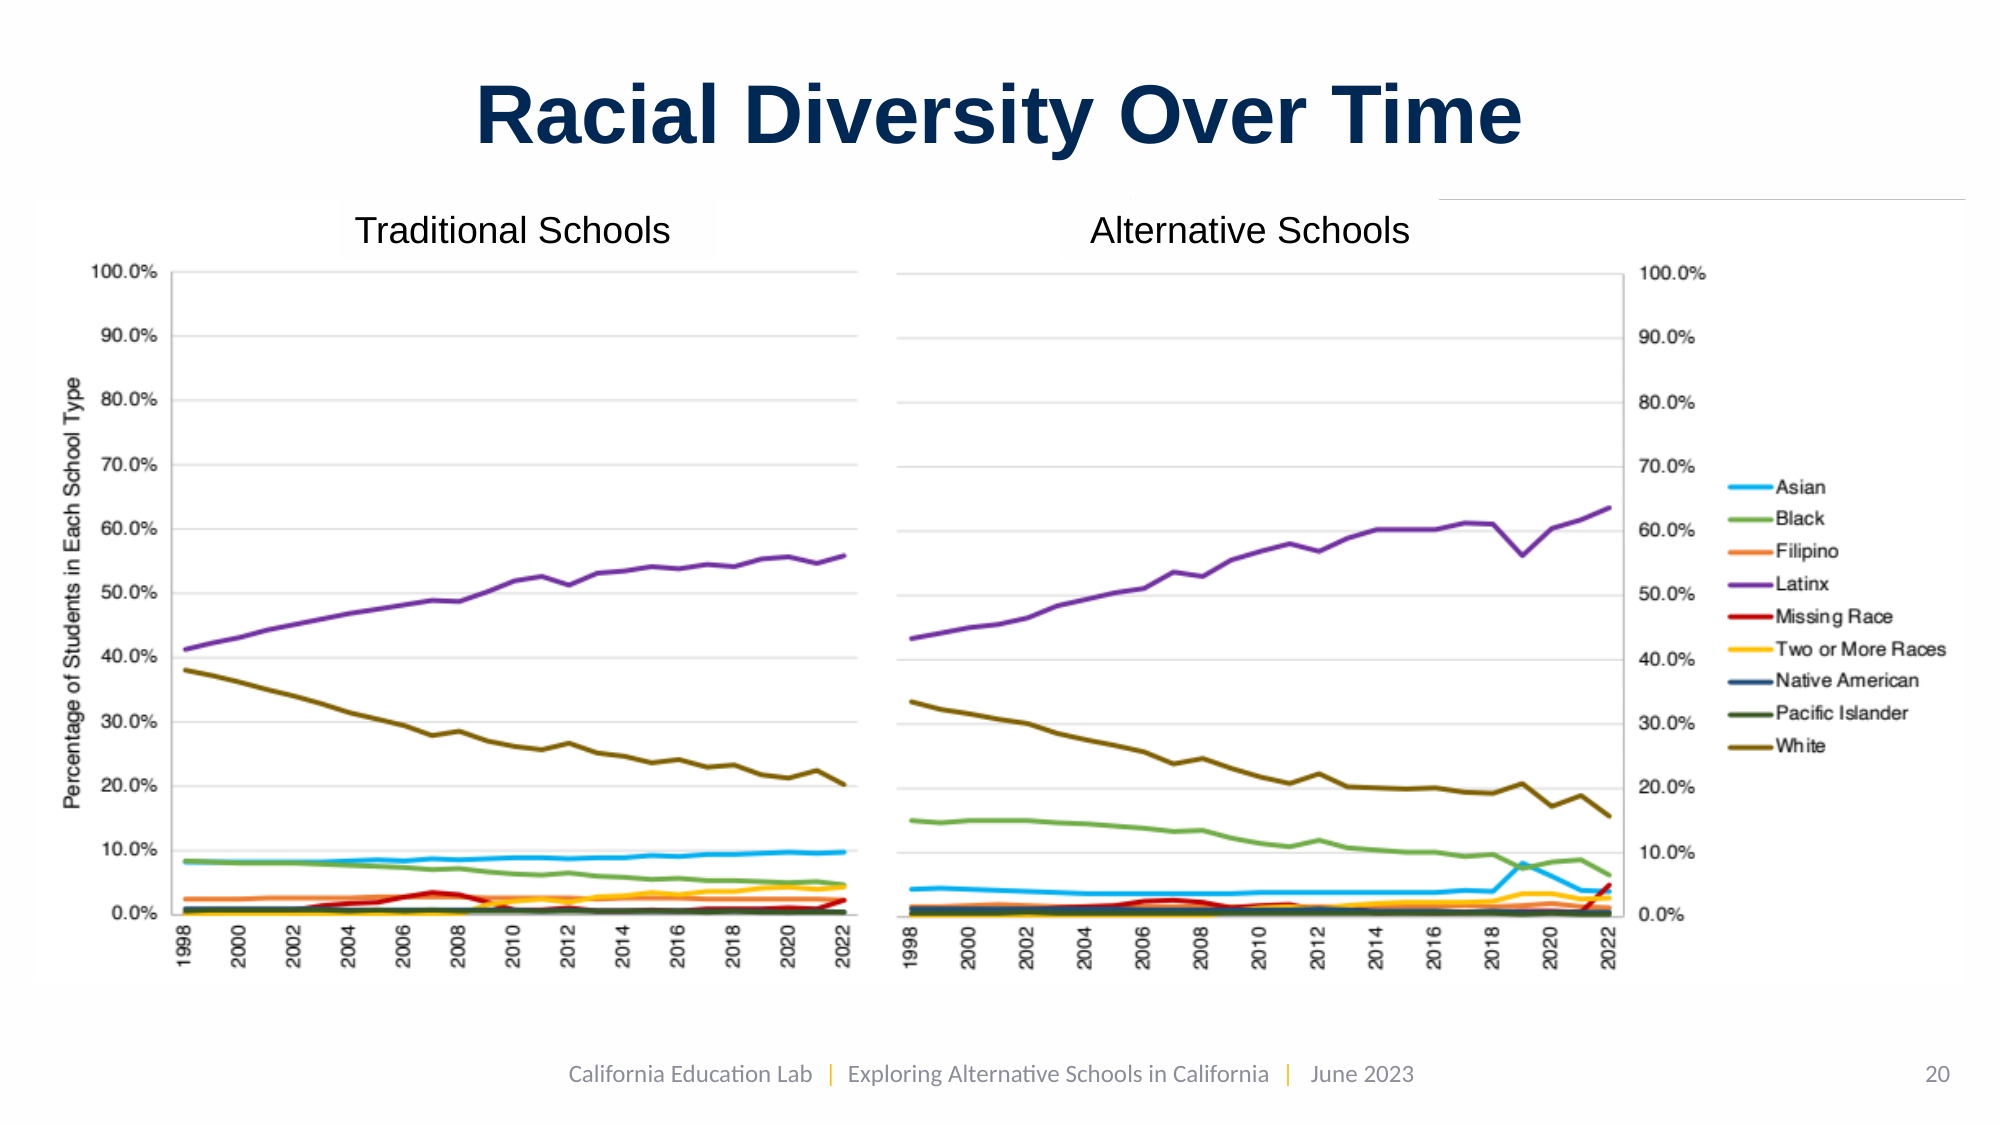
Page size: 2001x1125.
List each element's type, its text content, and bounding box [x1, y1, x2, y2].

slide_number 20 [1515, 1042, 1966, 1103]
footer California Education Lab | Exploring Alternative Schools in California | June 2023 [553, 1042, 1447, 1103]
text_box Racial Diversity Over Time [99, 49, 1900, 184]
picture [34, 198, 1966, 982]
